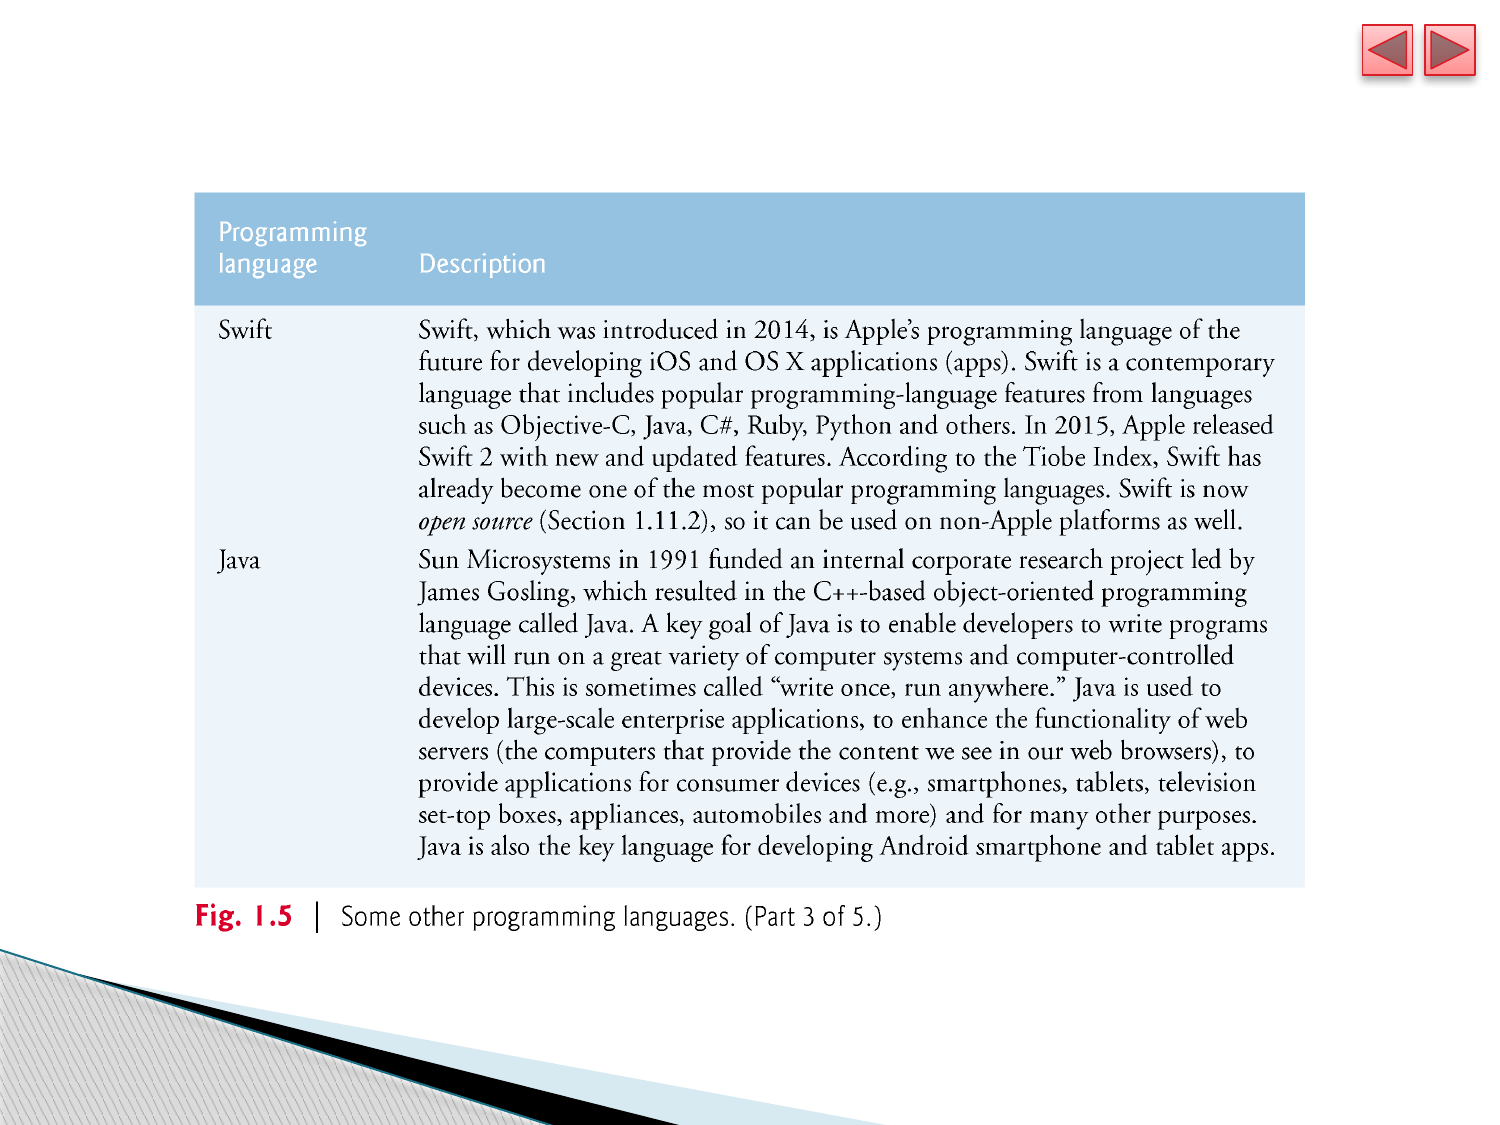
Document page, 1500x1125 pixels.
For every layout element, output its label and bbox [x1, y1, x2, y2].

picture [142, 140, 1358, 985]
